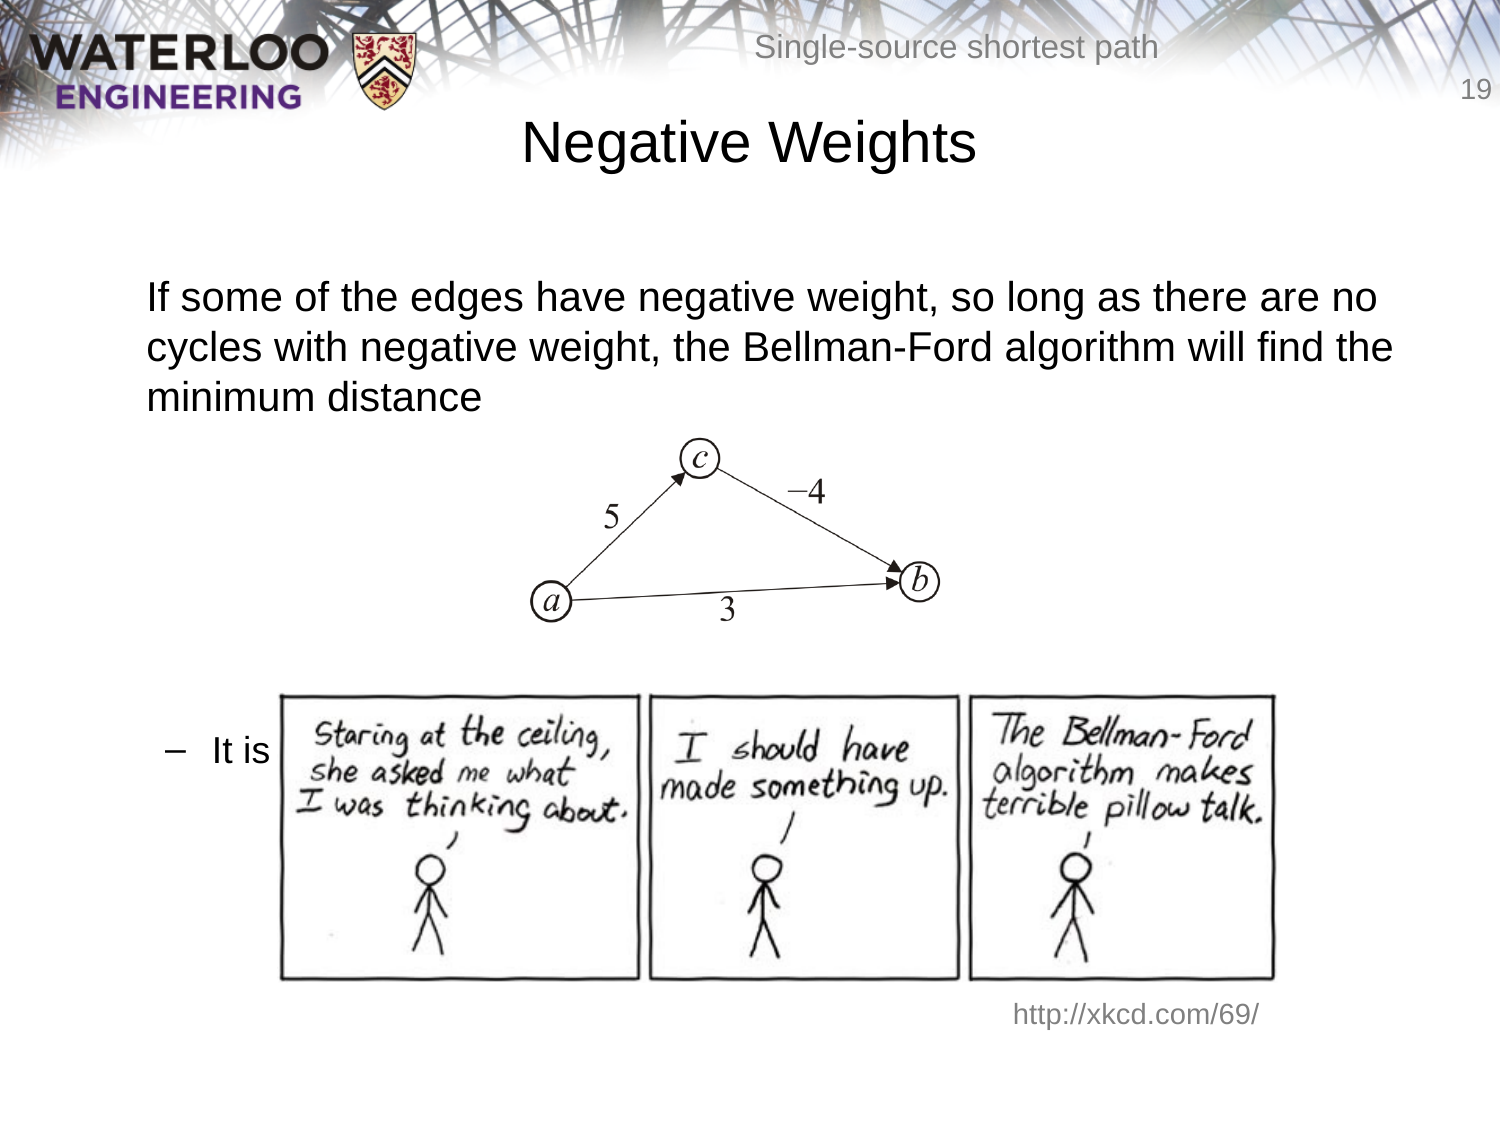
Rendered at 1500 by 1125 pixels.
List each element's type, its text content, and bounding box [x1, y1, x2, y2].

picture [0, 0, 1500, 1125]
list If some of the edges have negative weight, so long as there are no cycles with negative weight, the Bellman-Ford algorithm will find the minimum distance It is slower than Dijkstra’s algorithm [74, 262, 1426, 1006]
text_box http://xkcd.com/69/ [998, 992, 1275, 1038]
title Negative Weights [74, 44, 1426, 233]
